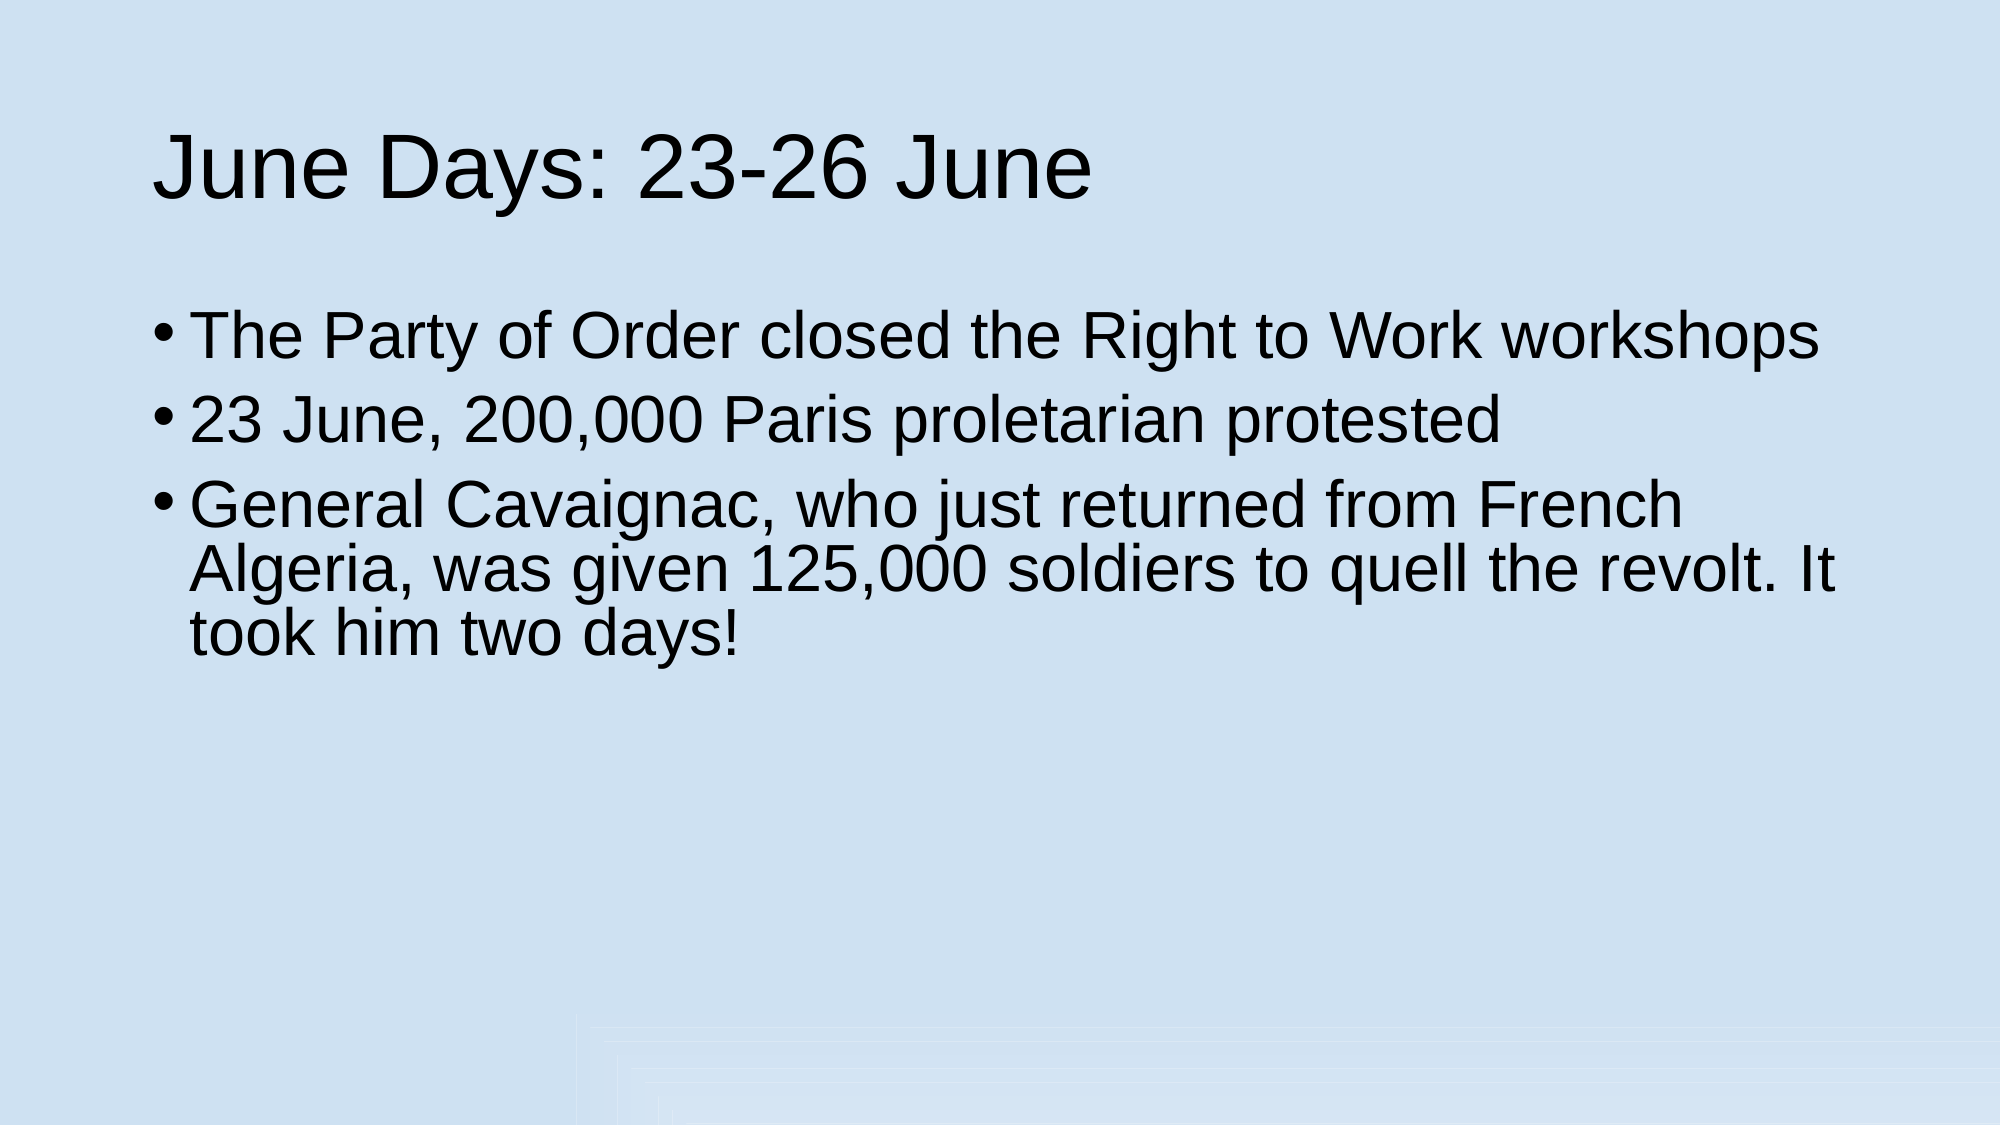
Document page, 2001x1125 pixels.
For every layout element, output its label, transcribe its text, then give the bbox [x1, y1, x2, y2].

title June Days: 23-26 June [137, 59, 1863, 278]
list The Party of Order closed the Right to Work workshops 23 June, 200,000 Paris proletarian protested General Cavaignac, who just returned from French Algeria, was given 125,000 soldiers to quell the revolt. It took him two days! [137, 299, 1863, 1014]
